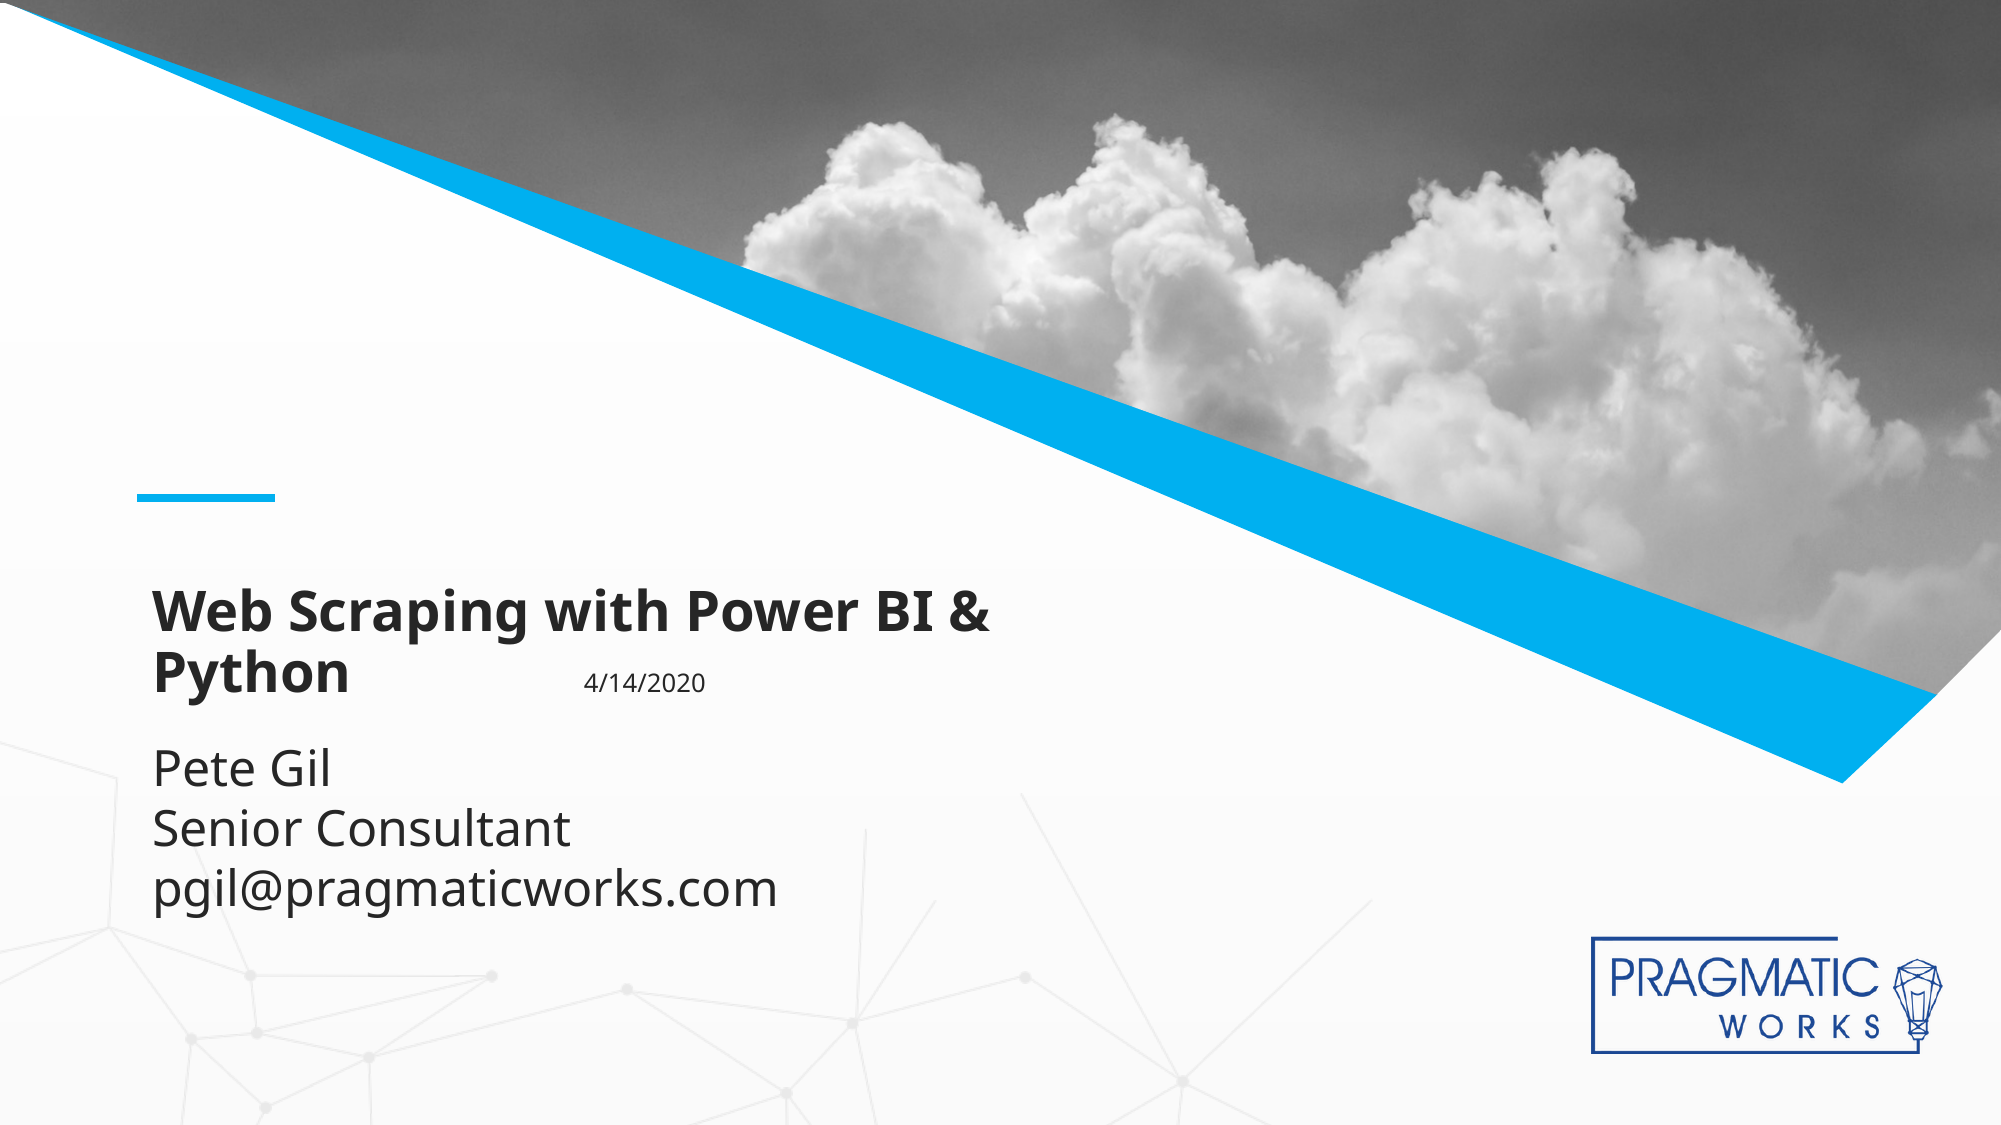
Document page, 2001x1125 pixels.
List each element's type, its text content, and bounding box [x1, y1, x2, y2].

picture [1591, 936, 1943, 1054]
picture [0, 0, 2001, 695]
title Web Scraping with Power BI & Python 4/14/2020 [137, 695, 1158, 712]
subtitle Pete Gil Senior Consultant pgil@pragmaticworks.com [137, 728, 898, 796]
